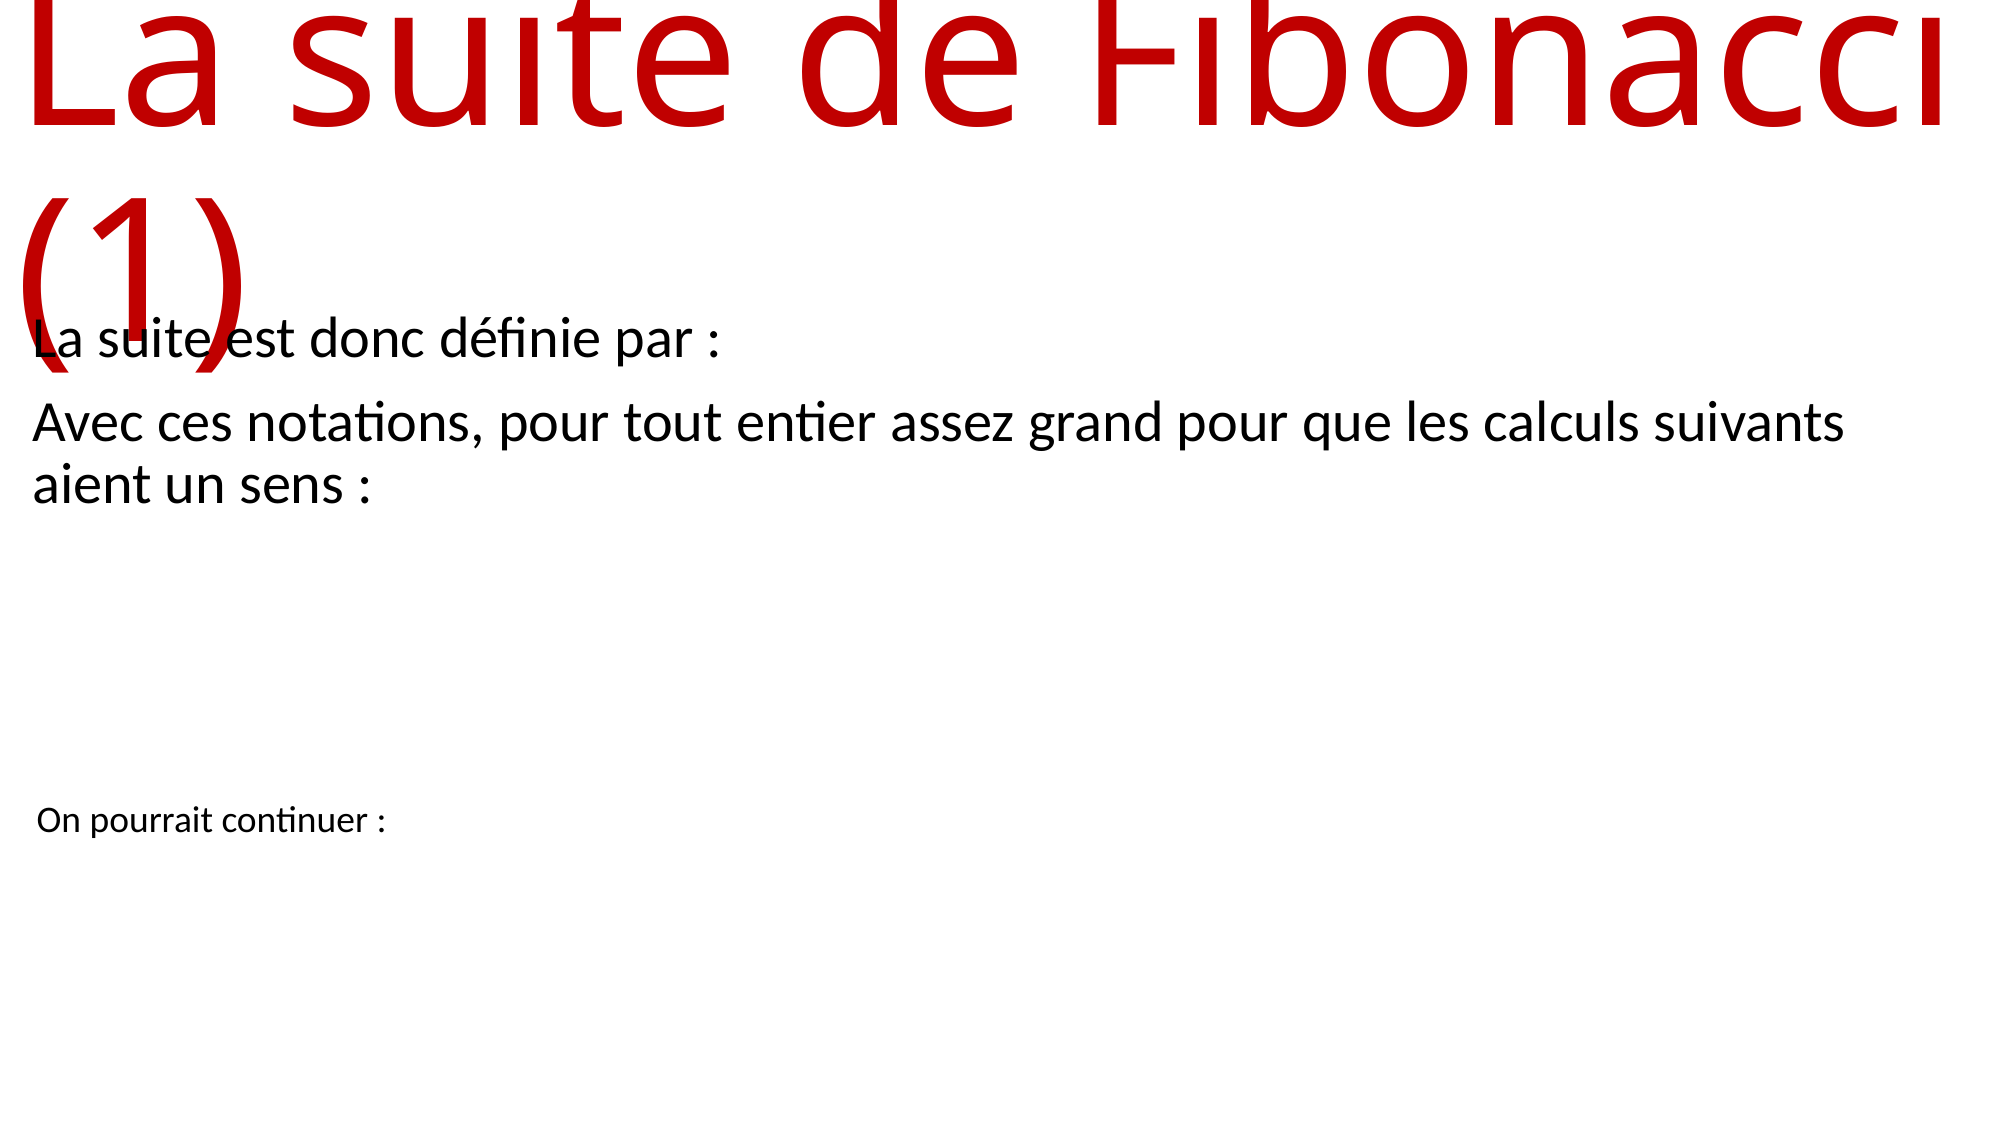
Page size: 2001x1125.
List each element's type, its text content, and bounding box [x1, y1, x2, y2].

title La suite de Fibonacci (1) [0, 59, 2000, 278]
